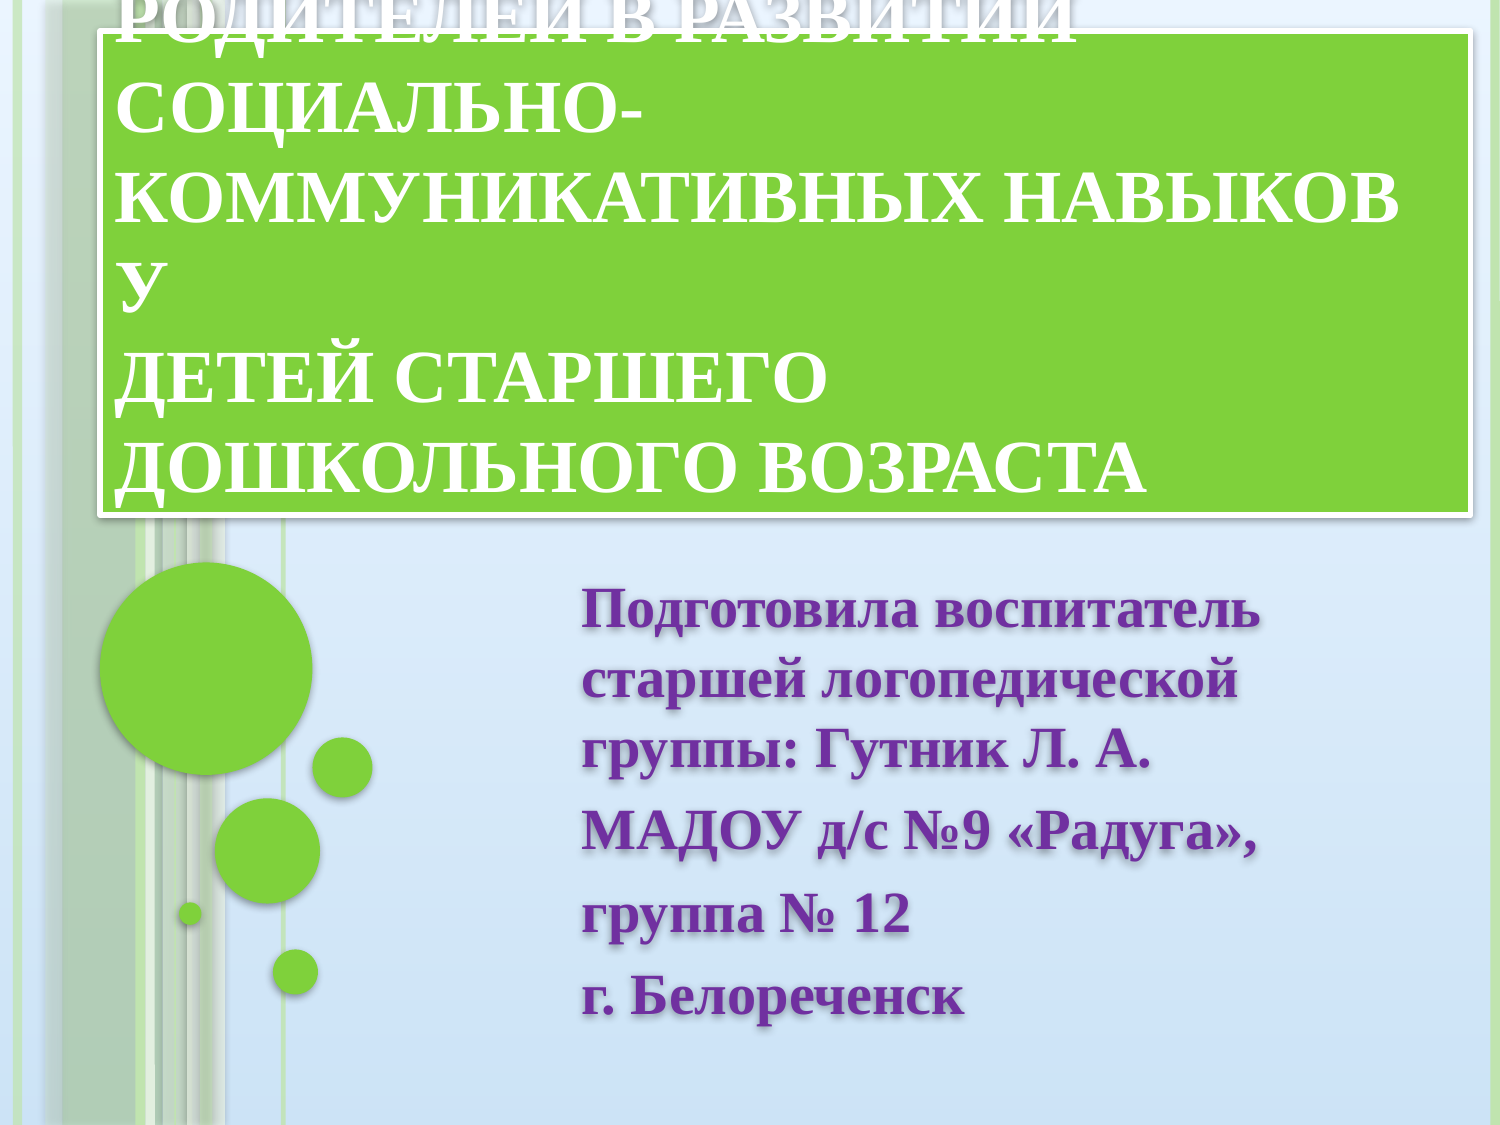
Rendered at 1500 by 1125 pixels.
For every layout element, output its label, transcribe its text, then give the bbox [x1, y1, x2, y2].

title Рекомендации для родителей в развитии социально-коммуникативных навыков у детей старшего дошкольного возраста [97, 28, 1473, 518]
subtitle Подготовила воспитатель старшей логопедической группы: Гутник Л. А. МАДОУ д/с №9 «Радуга», группа № 12 г. Белореченск [566, 550, 1500, 1046]
